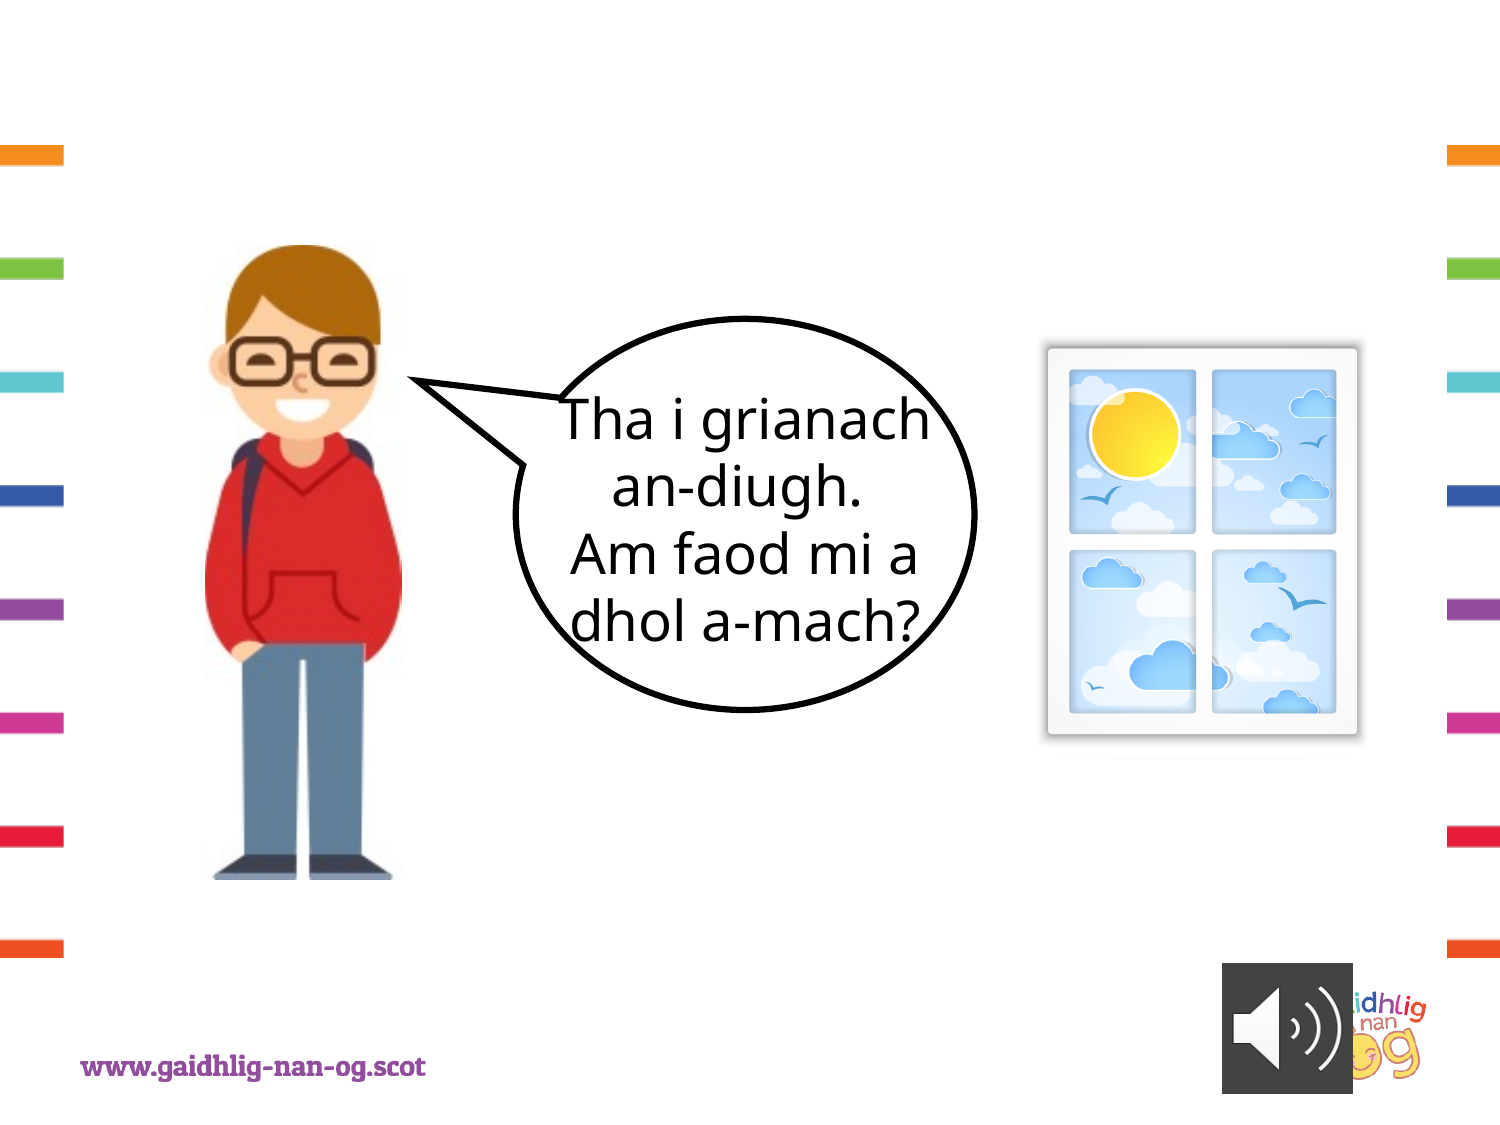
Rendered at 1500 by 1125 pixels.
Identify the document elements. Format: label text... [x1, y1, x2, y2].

text_box [591, 661, 899, 712]
text_box [949, 422, 976, 607]
picture [63, 961, 1437, 1096]
text_box [413, 379, 541, 606]
text_box [582, 317, 908, 375]
picture [205, 245, 402, 880]
picture [1024, 318, 1378, 760]
text_box Tha i grianach an-diugh. Am faod mi a dhol a-mach? [541, 375, 949, 661]
